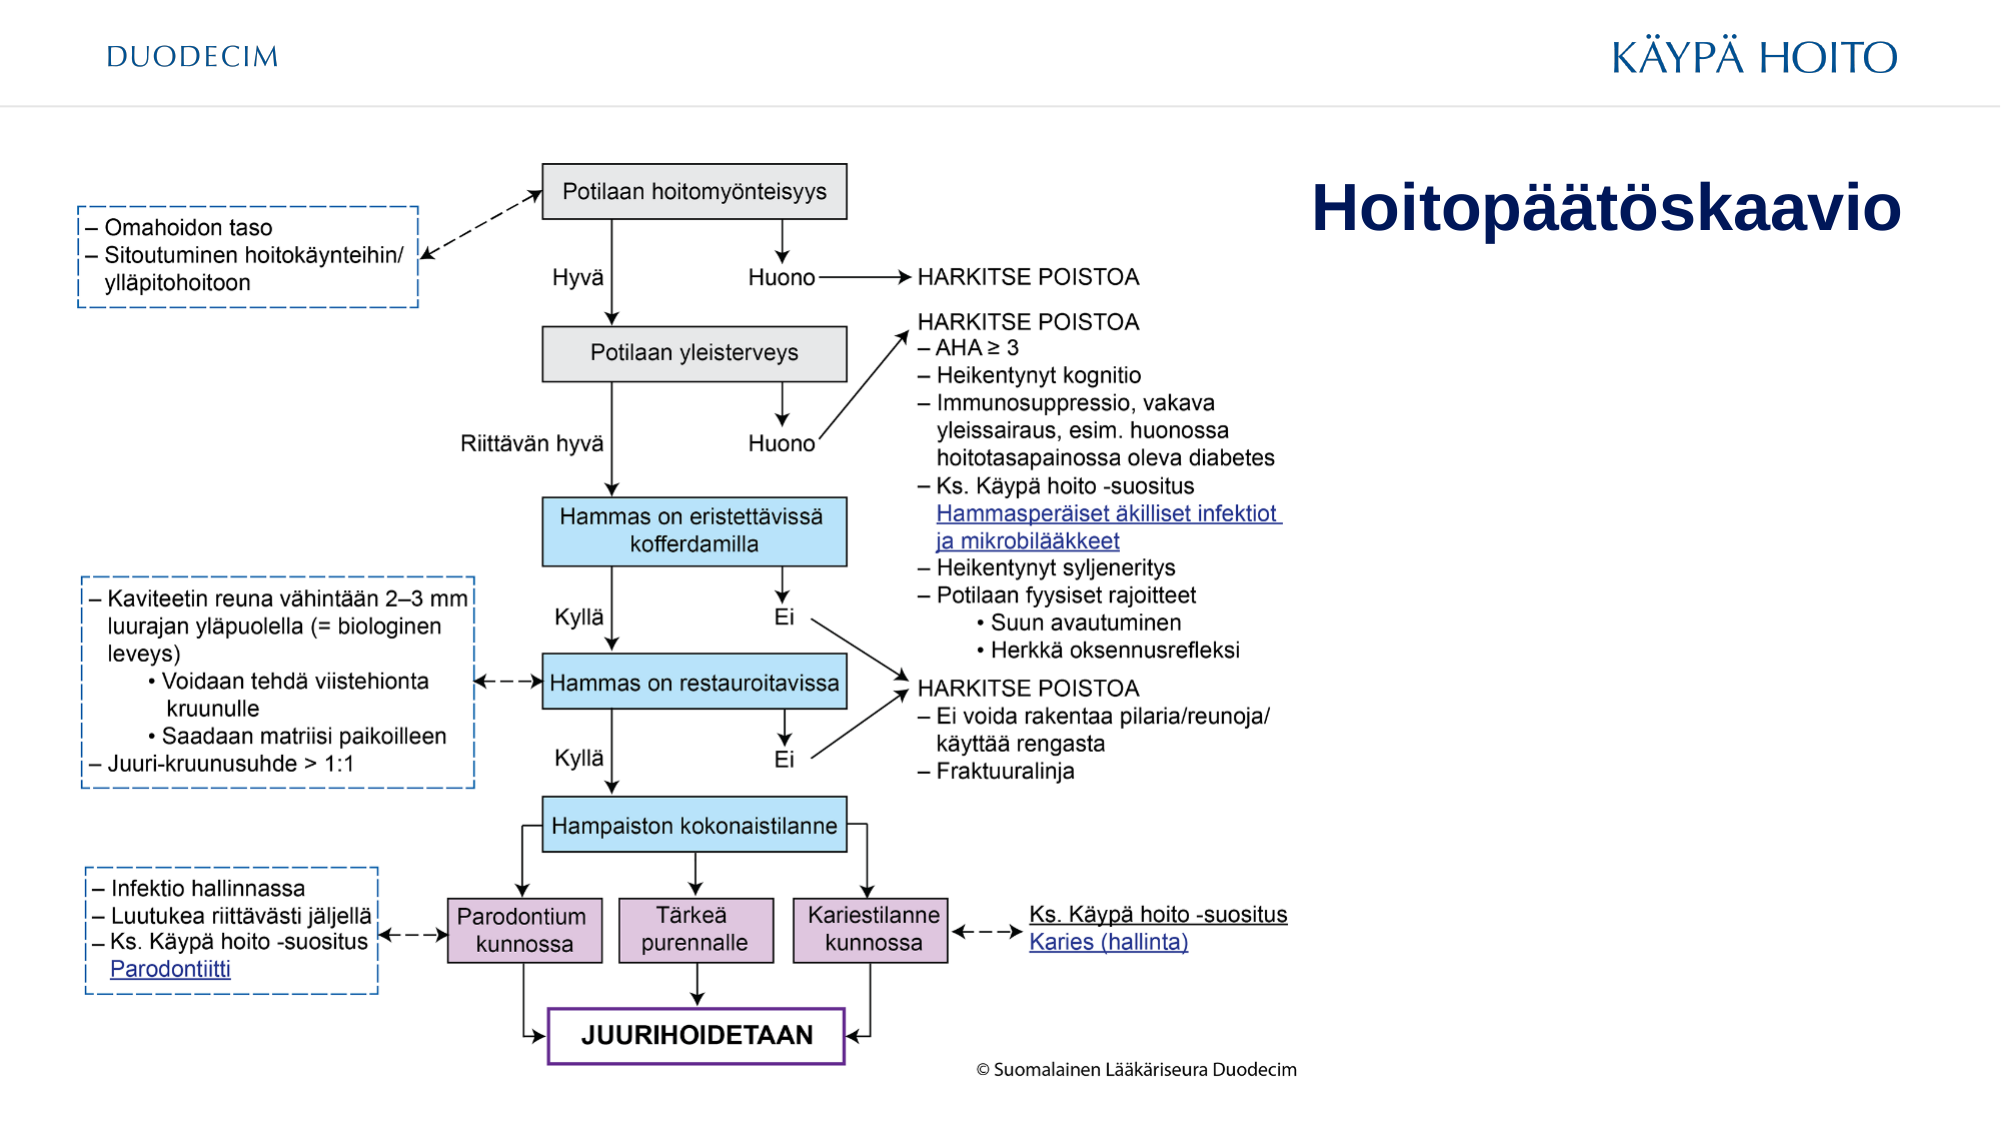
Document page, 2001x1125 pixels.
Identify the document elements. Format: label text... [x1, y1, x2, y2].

picture [90, 27, 295, 85]
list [77, 163, 1302, 1081]
picture [1614, 34, 1897, 73]
title Hoitopäätöskaavio [1278, 140, 1954, 278]
